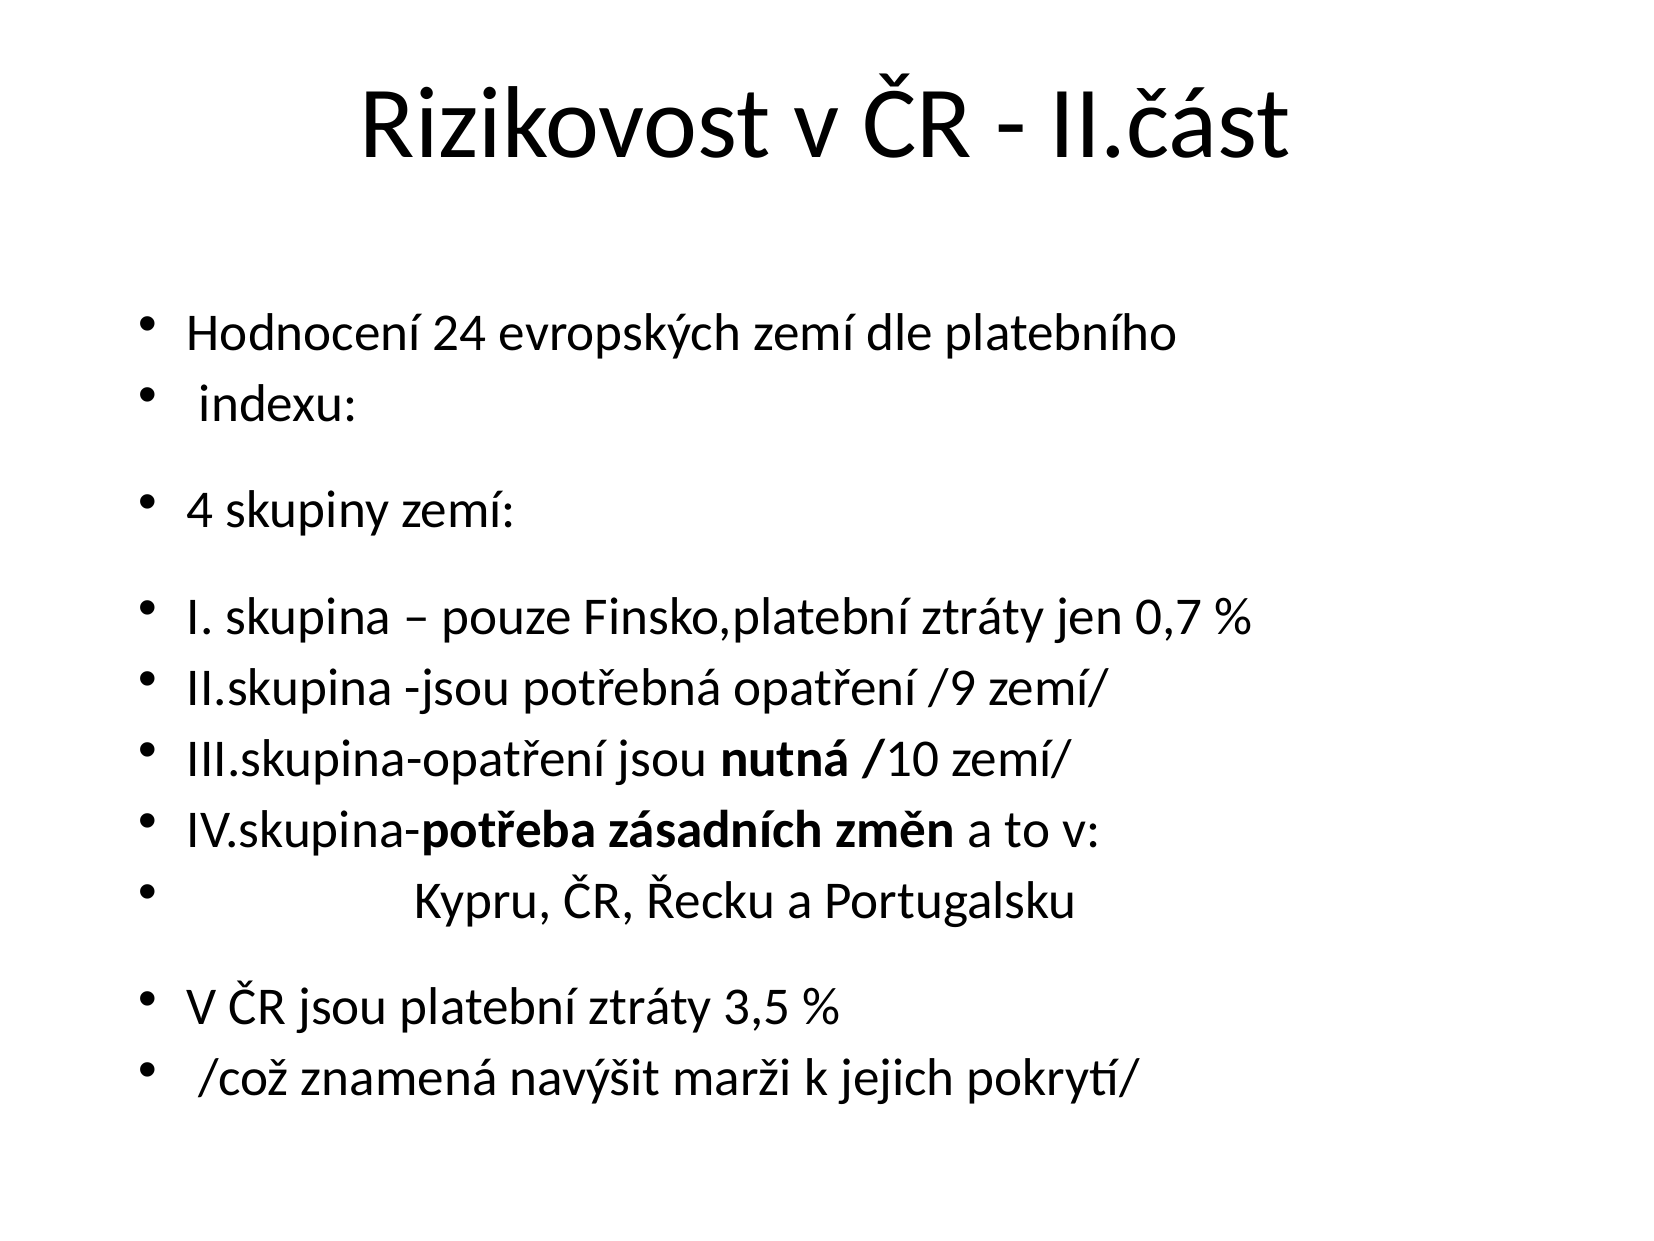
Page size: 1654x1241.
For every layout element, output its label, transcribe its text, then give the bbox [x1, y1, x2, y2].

title Rizikovost v ČR - II.část [121, 53, 1530, 242]
list Hodnocení 24 evropských zemí dle platebního indexu: 4 skupiny zemí: I. skupina – pouze Finsko,platební ztráty jen 0,7 % II.skupina -jsou potřebná opatření /9 zemí/ III.skupina-opatření jsou nutná /10 zemí/ IV.skupina-potřeba zásadních změn a to v: Kypru, ČR, Řecku a Portugalsku V ČR jsou platební ztráty 3,5 % /což znamená navýšit marži k jejich pokrytí/ [121, 322, 1556, 1113]
